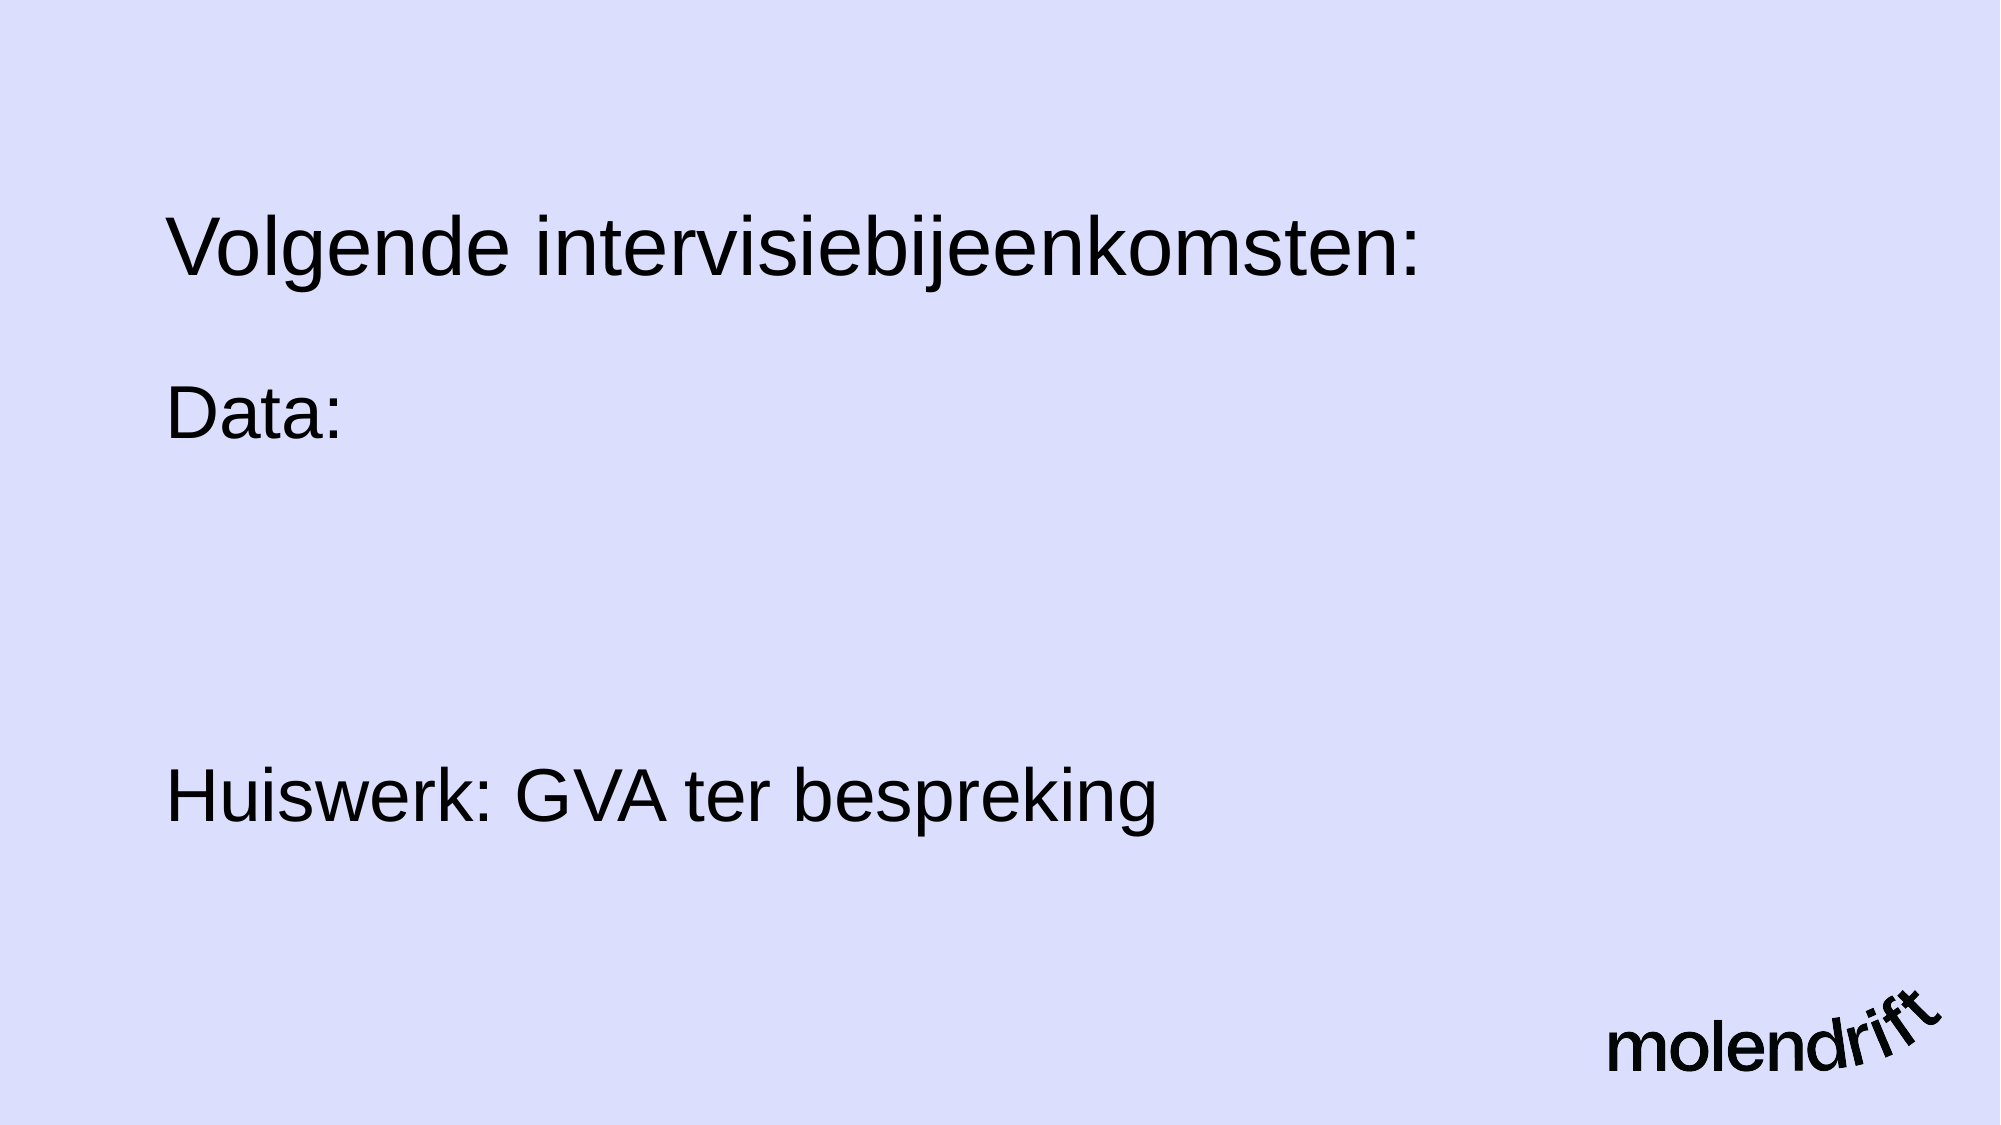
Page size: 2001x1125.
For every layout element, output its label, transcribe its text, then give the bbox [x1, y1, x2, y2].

title Volgende intervisiebijeenkomsten: Data: Huiswerk: GVA ter bespreking [164, 207, 1795, 892]
picture [1592, 967, 1959, 1088]
